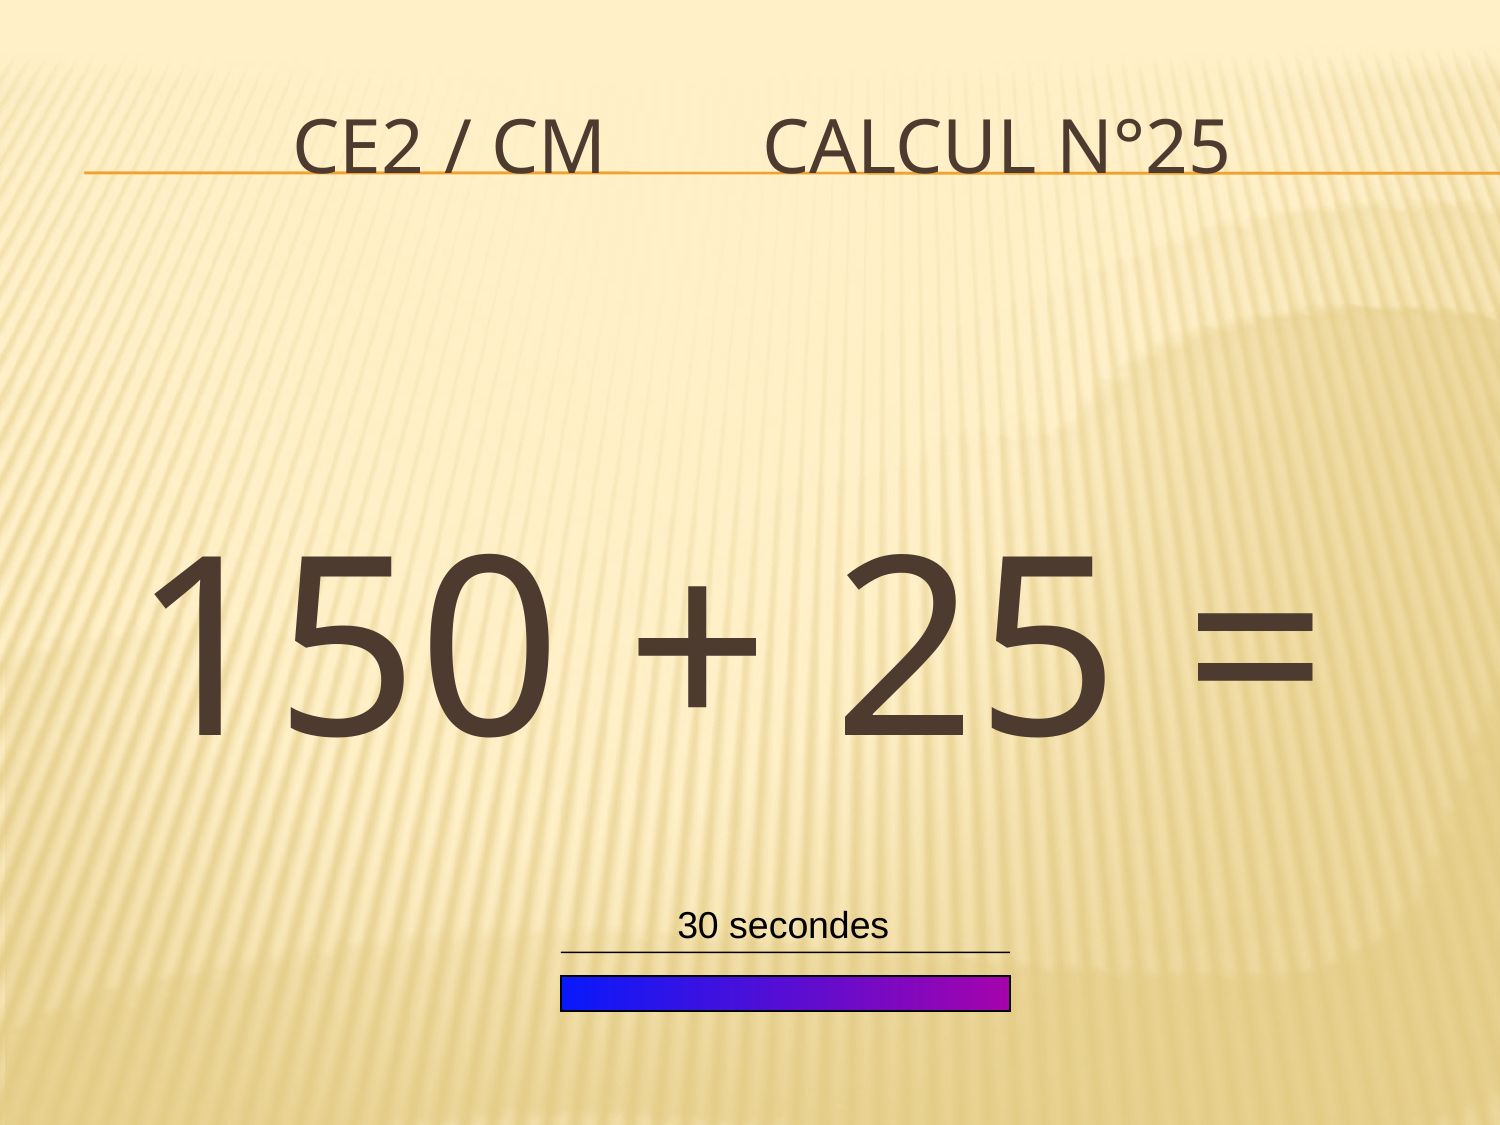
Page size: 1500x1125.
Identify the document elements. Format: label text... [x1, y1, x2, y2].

title CE2 / CM Calcul n°25 [50, 75, 1475, 213]
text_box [560, 892, 1011, 954]
text_box [560, 975, 1010, 1012]
list 150 + 25 = [50, 254, 1475, 998]
